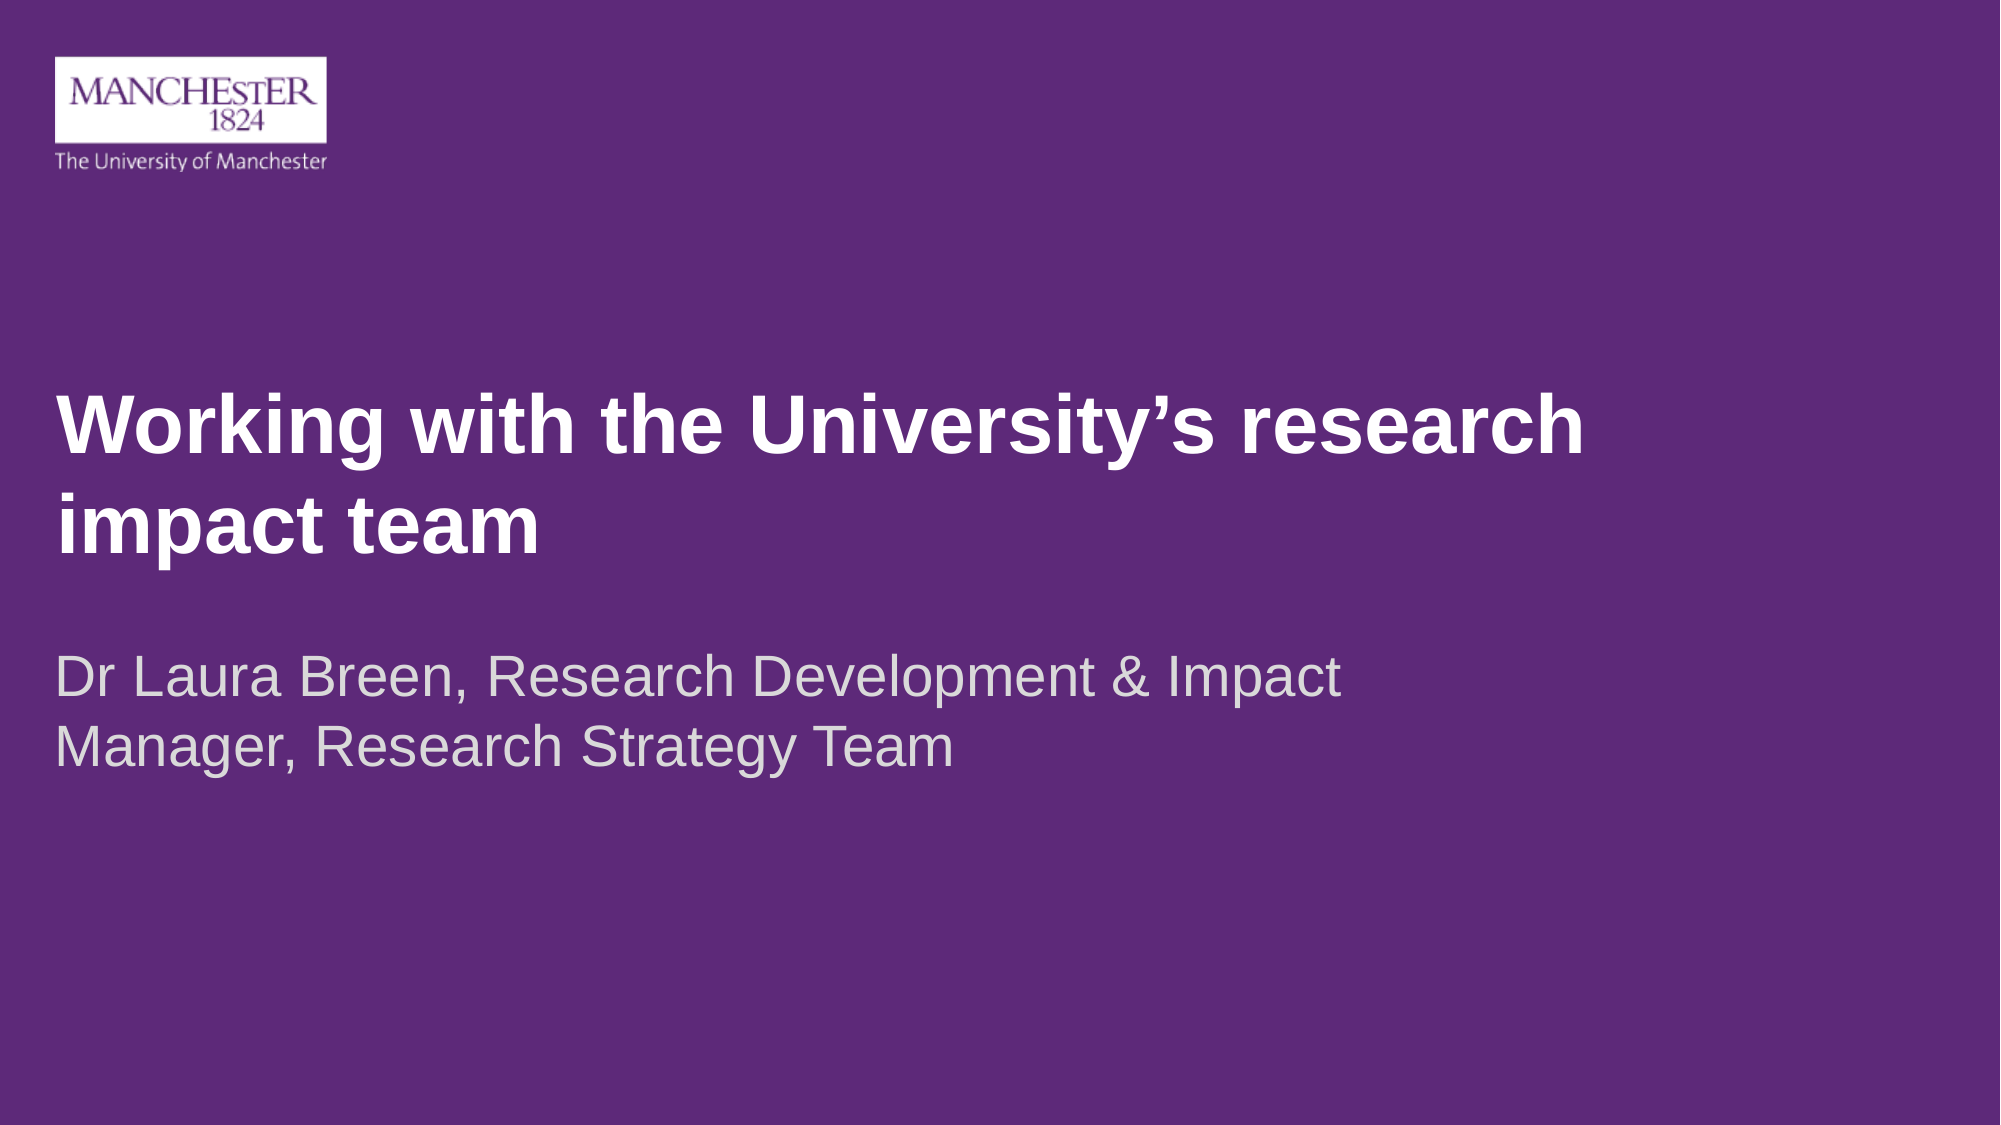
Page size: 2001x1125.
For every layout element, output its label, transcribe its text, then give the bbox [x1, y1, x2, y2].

title Working with the University’s research impact team [56, 349, 1815, 592]
subtitle Dr Laura Breen, Research Development & Impact Manager, Research Strategy Team [54, 637, 1515, 926]
